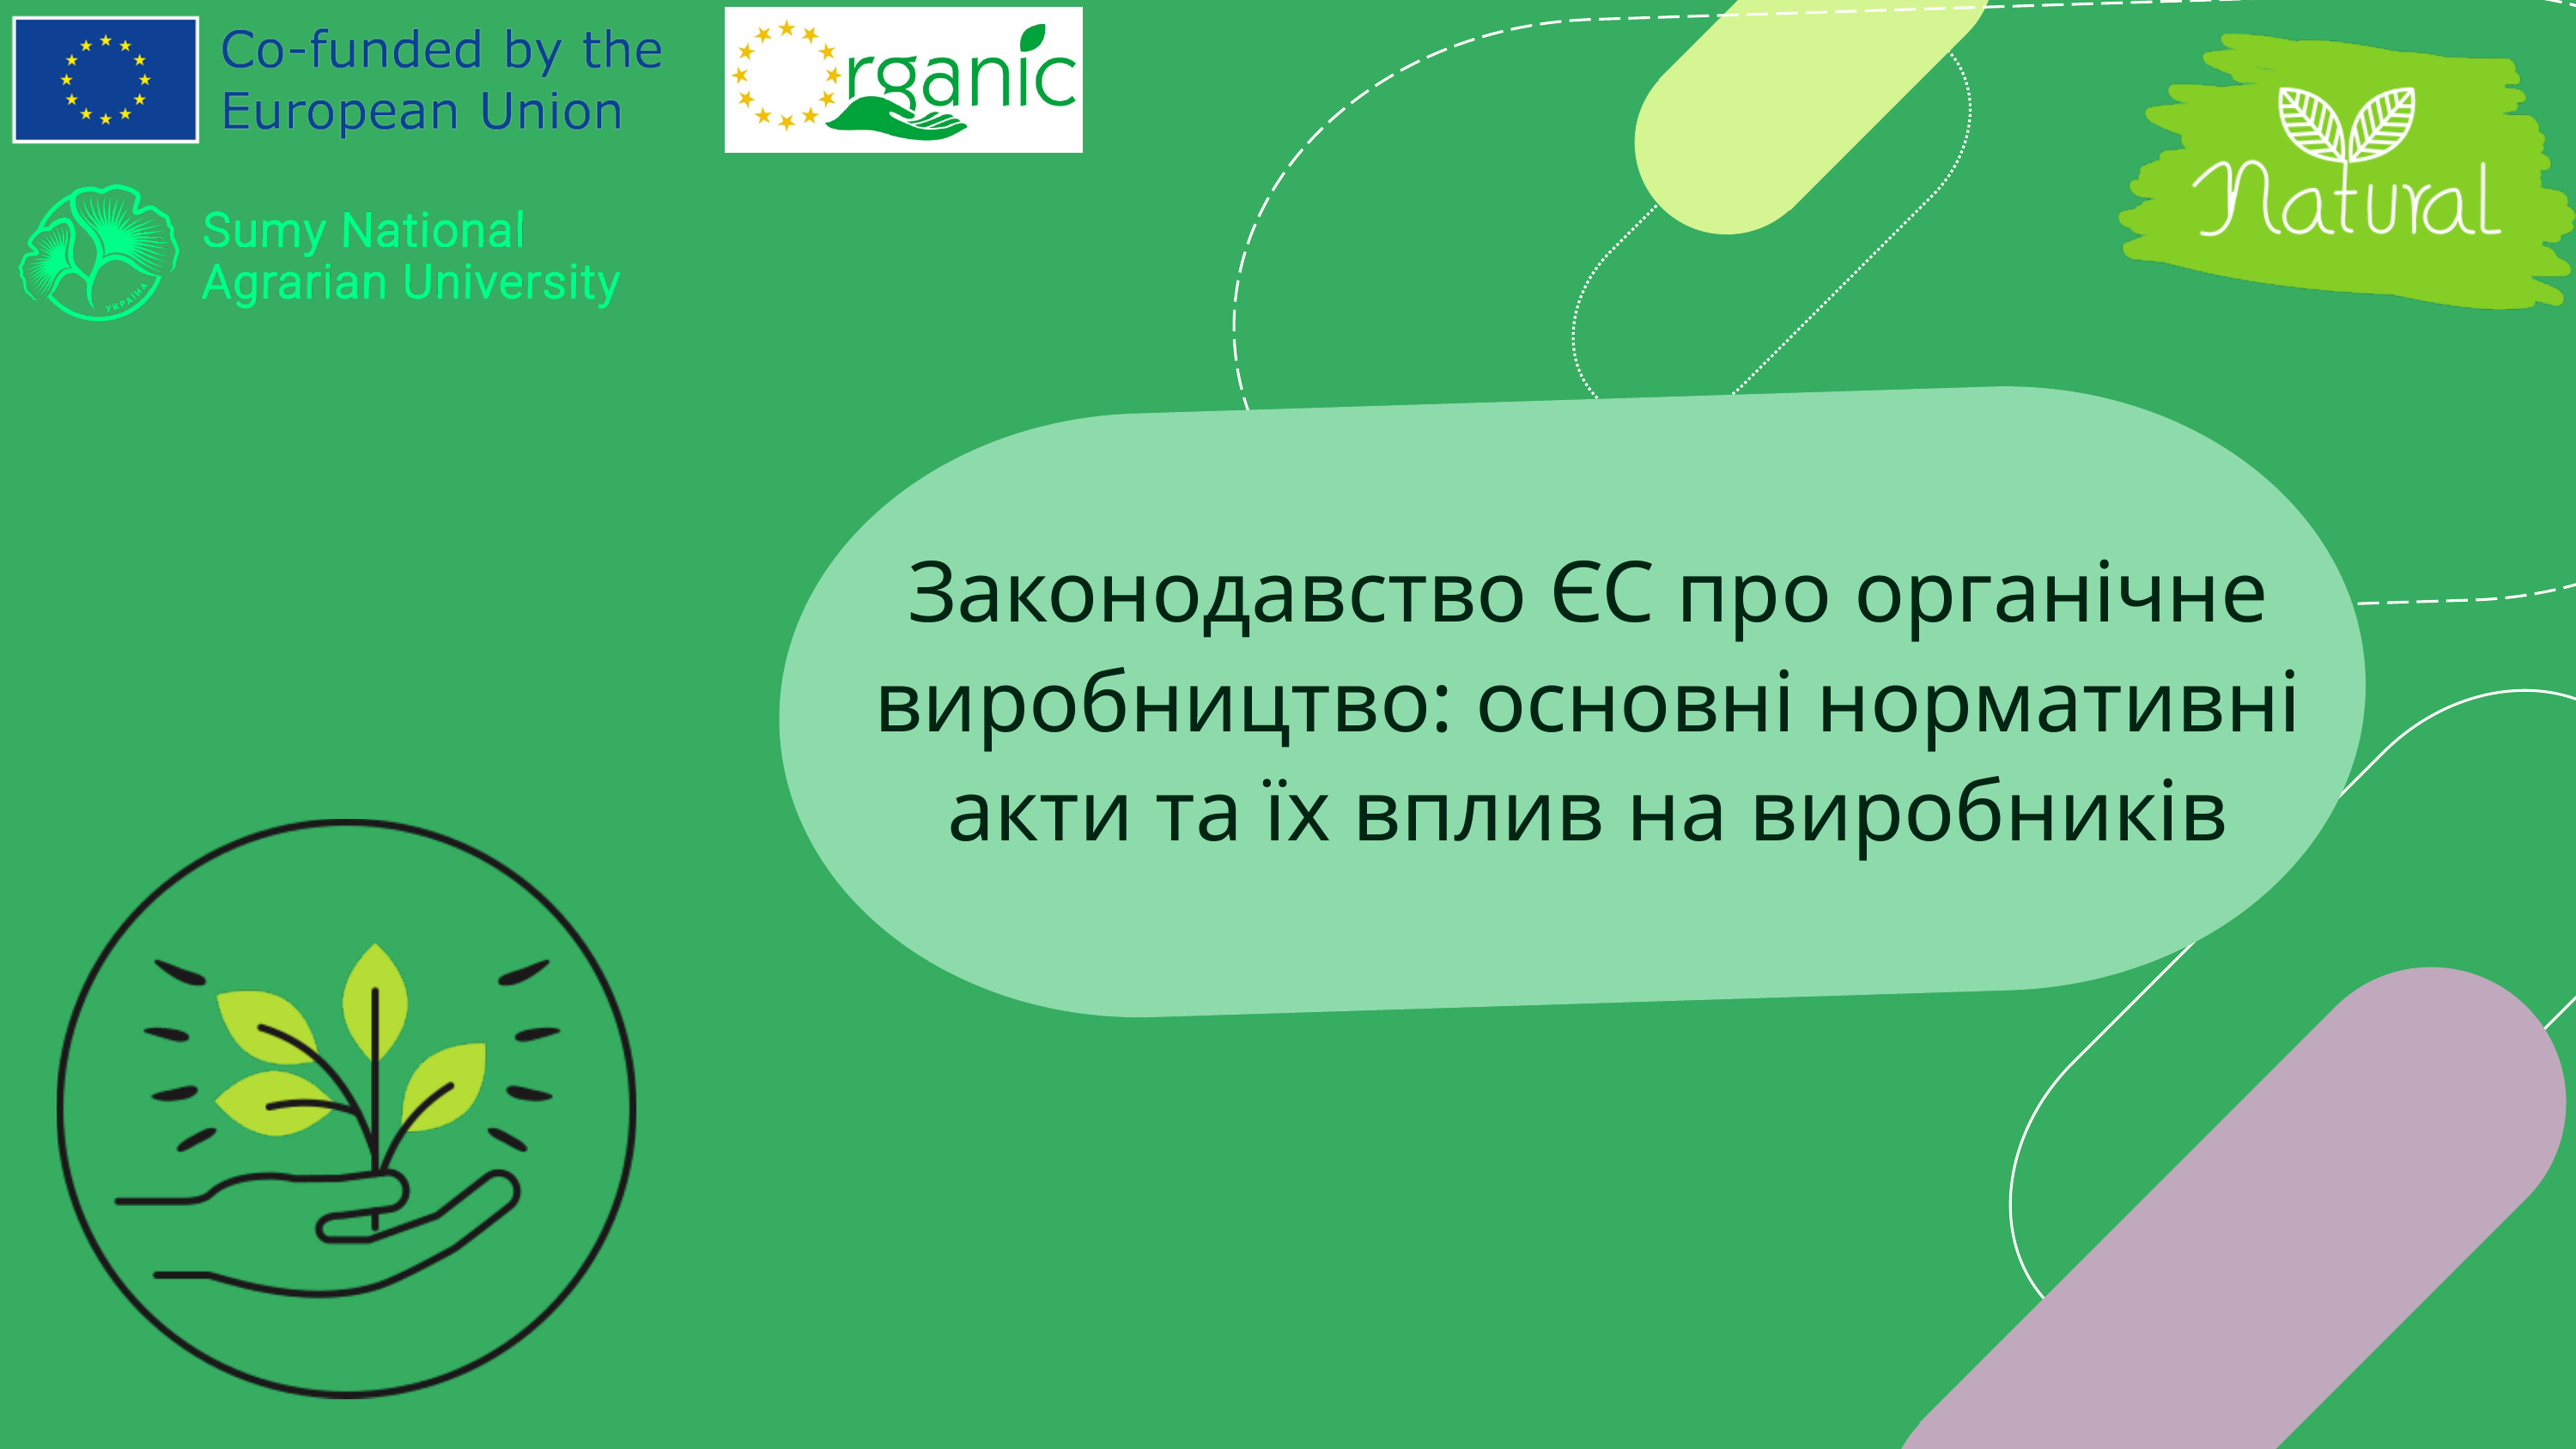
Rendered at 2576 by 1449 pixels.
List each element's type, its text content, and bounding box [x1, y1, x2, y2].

picture [725, 7, 1083, 153]
picture [0, 0, 724, 182]
text_box Законодавство ЄС про органічне виробництво: основні нормативні акти та їх вплив на виробників [874, 530, 989, 858]
picture [17, 183, 621, 321]
text_box [57, 819, 637, 1399]
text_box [995, 0, 2576, 1449]
